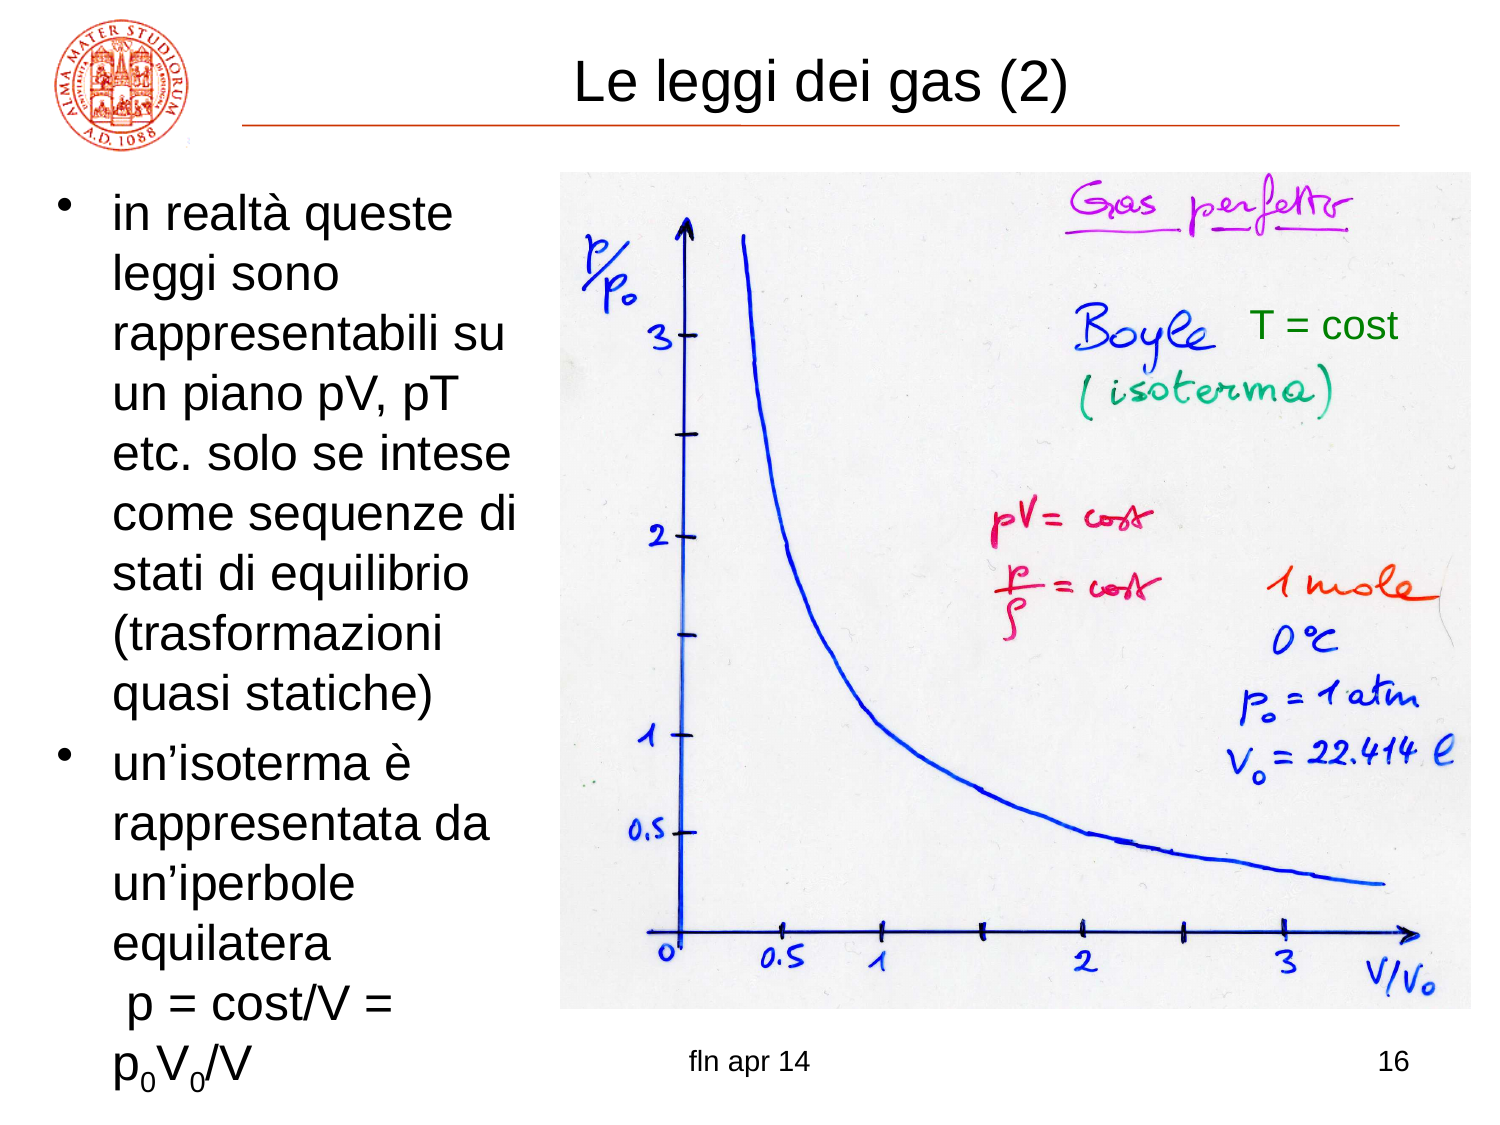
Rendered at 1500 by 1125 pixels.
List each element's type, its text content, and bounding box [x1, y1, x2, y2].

picture [560, 172, 1471, 1009]
footer fln apr 14 [512, 1034, 988, 1103]
picture [53, 18, 190, 168]
title Le leggi dei gas (2) [230, 31, 1415, 126]
list in realtà queste leggi sono rappresentabili su un piano pV, pT etc. solo se intese come sequenze di stati di equilibrio (trasformazioni quasi statiche) un’isoterma è rappresentata da un’iperbole equilatera p = cost/V = p0V0/V [41, 172, 561, 1071]
slide_number 16 [1074, 1034, 1425, 1103]
